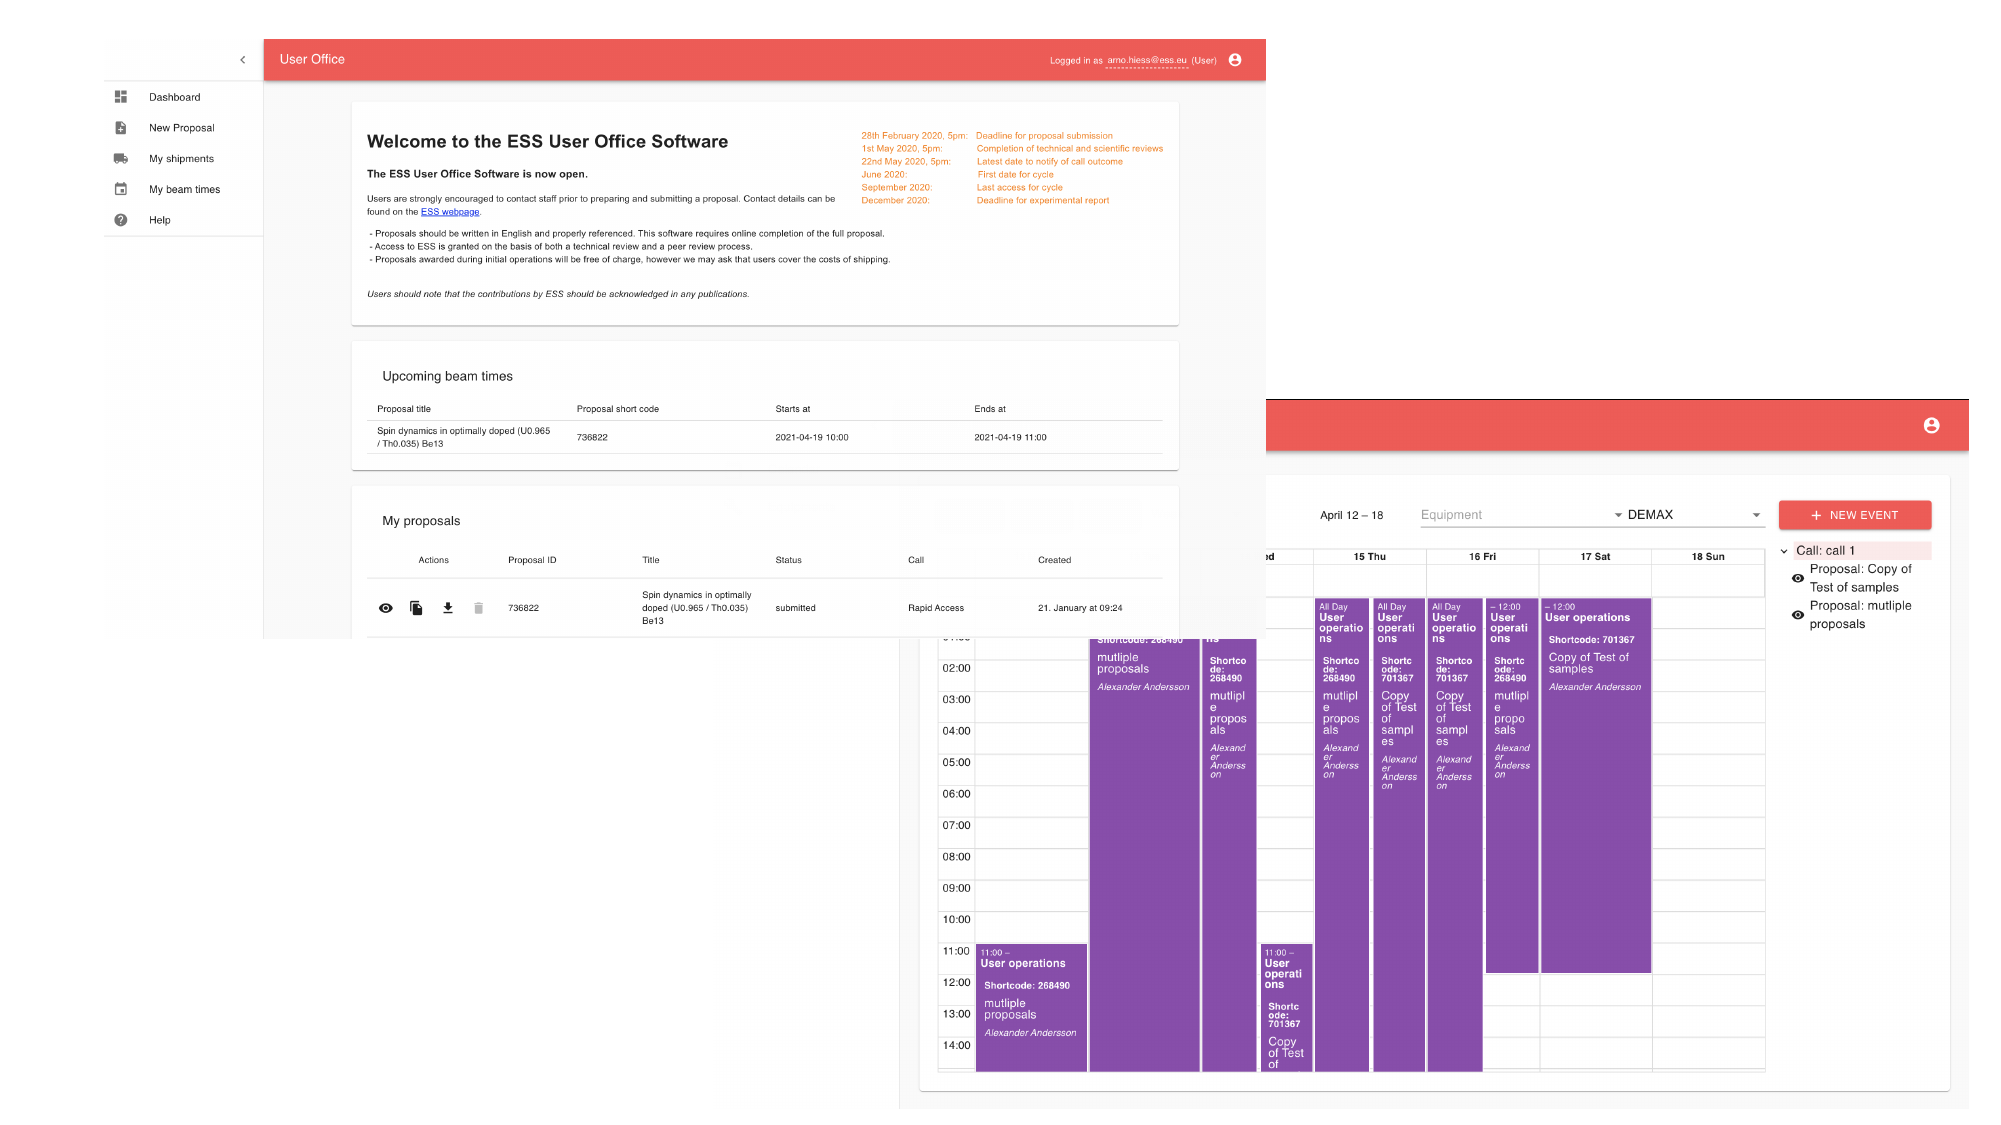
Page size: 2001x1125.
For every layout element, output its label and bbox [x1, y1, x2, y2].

picture [104, 39, 1969, 1110]
